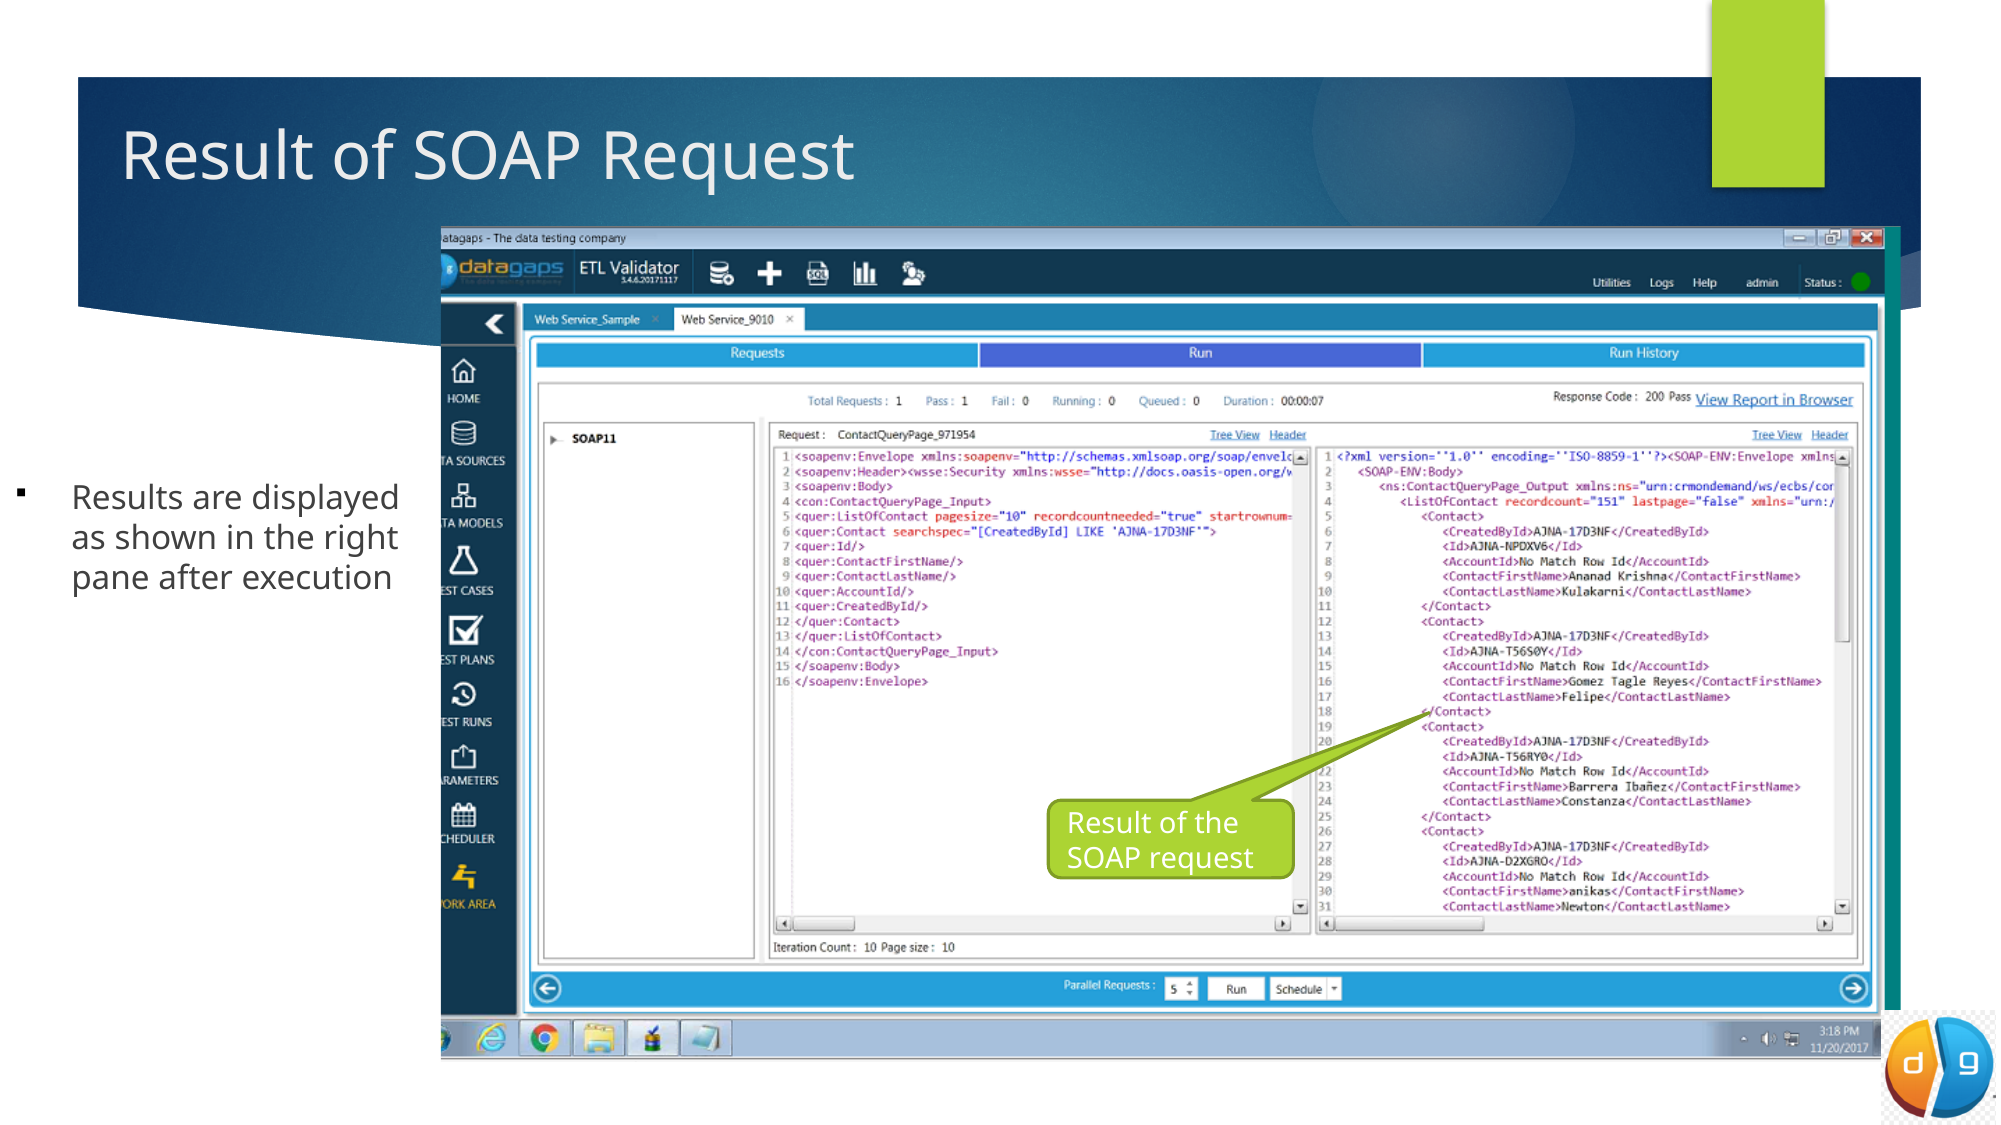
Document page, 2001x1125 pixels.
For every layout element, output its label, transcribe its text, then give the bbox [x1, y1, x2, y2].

title Result of SOAP Request [105, 95, 1543, 211]
list Results are displayed as shown in the right pane after execution [0, 271, 435, 1011]
picture [1880, 1010, 1996, 1125]
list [440, 226, 1901, 1063]
